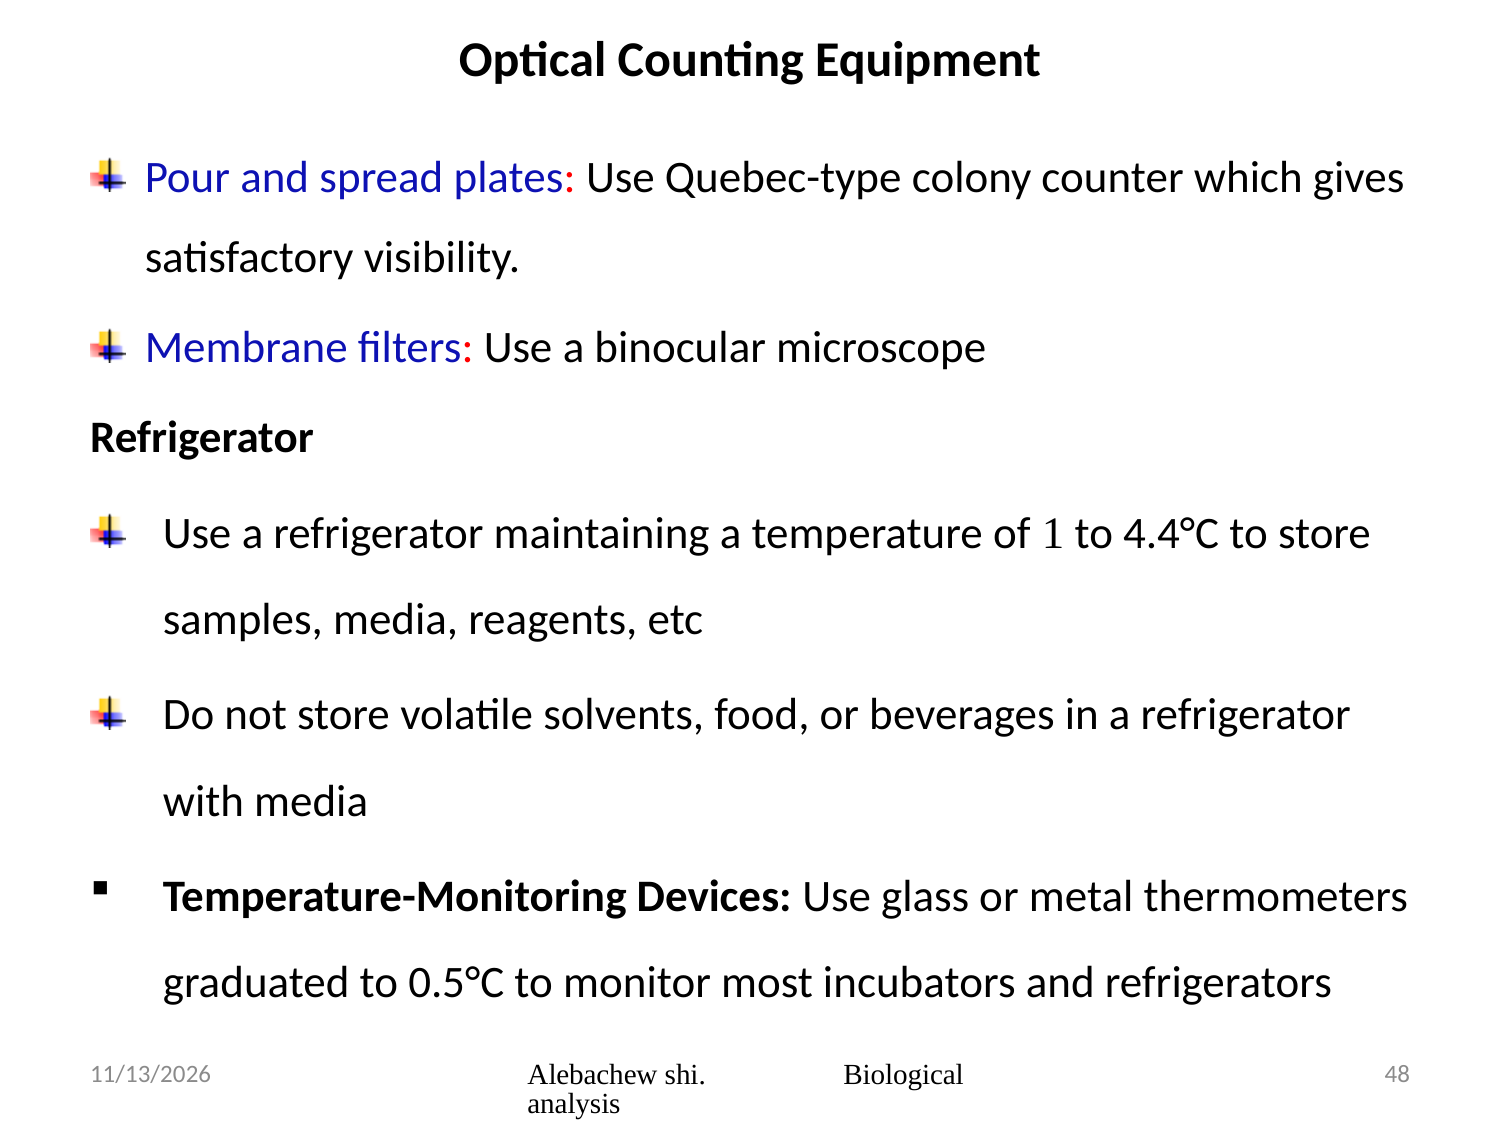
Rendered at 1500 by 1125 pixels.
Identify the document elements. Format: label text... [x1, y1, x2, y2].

picture [90, 156, 126, 192]
slide_number 48 [1074, 1042, 1425, 1103]
title Optical Counting Equipment [75, 24, 1425, 88]
list Pour and spread plates: Use Quebec-type colony counter which gives satisfactory visibility. Membrane filters: Use a binocular microscope Refrigerator Use a refrigerator maintaining a temperature of 1 to 4.4°C to store samples, media, reagents, etc Do not store volatile solvents, food, or beverages in a refrigerator with media Temperature-Monitoring Devices: Use glass or metal thermometers graduated to 0.5°C to monitor most incubators and refrigerators [75, 112, 1425, 1038]
picture [90, 694, 126, 730]
picture [90, 512, 126, 548]
picture [90, 327, 126, 363]
footer Alebachew shi. Biological analysis [512, 1042, 988, 1103]
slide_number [75, 1042, 425, 1103]
